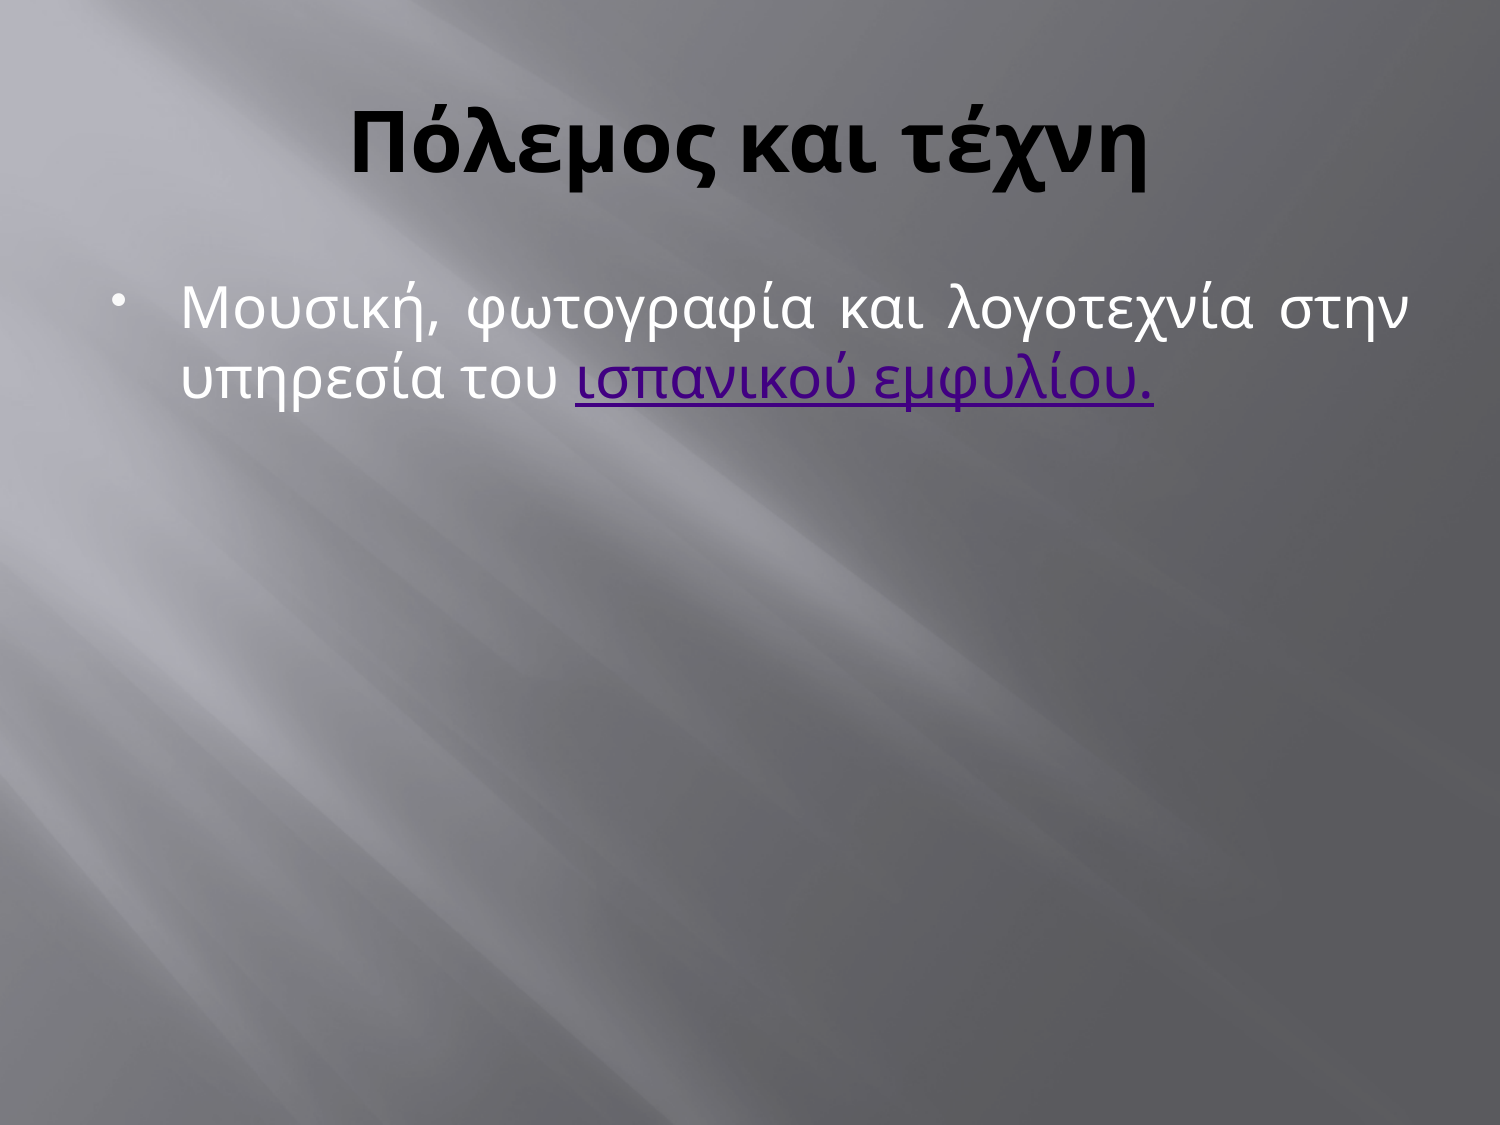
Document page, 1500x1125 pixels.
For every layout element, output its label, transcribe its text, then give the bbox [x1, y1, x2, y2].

list Μουσική, φωτογραφία και λογοτεχνία στην υπηρεσία του ισπανικού εμφυλίου. [75, 262, 1425, 1035]
title Πόλεμος και τέχνη [75, 45, 1425, 233]
